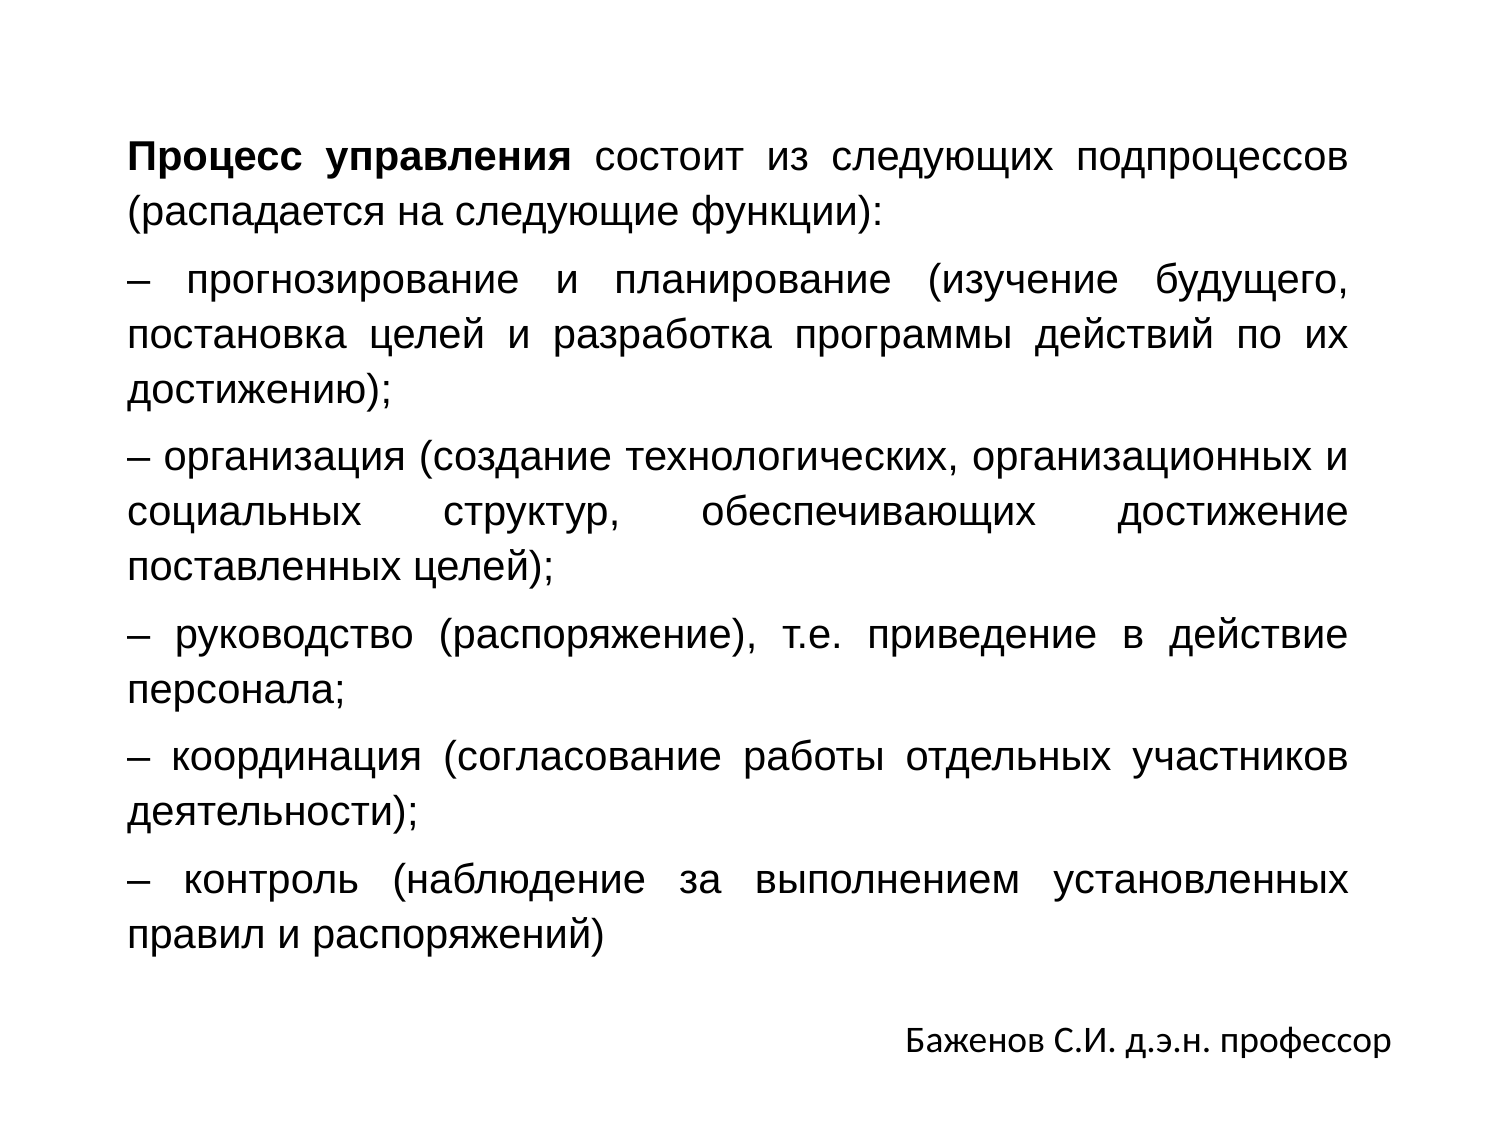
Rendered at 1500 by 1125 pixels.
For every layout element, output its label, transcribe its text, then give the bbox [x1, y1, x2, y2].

text_box Процесс управления состоит из следующих подпроцессов (распадается на следующие функции): – прогнозирование и планирование (изучение будущего, постановка целей и разработка программы действий по их достижению); – организация (создание технологических, организационных и социальных структур, обеспечивающих достижение поставленных целей); – руководство (распоряжение), т.е. приведение в действие персонала; – координация (согласование работы отдельных участников деятельности); – контроль (наблюдение за выполнением установленных правил и распоряжений) [110, 25, 1366, 1100]
text_box Баженов С.И. д.э.н. профессор [890, 1007, 1465, 1068]
